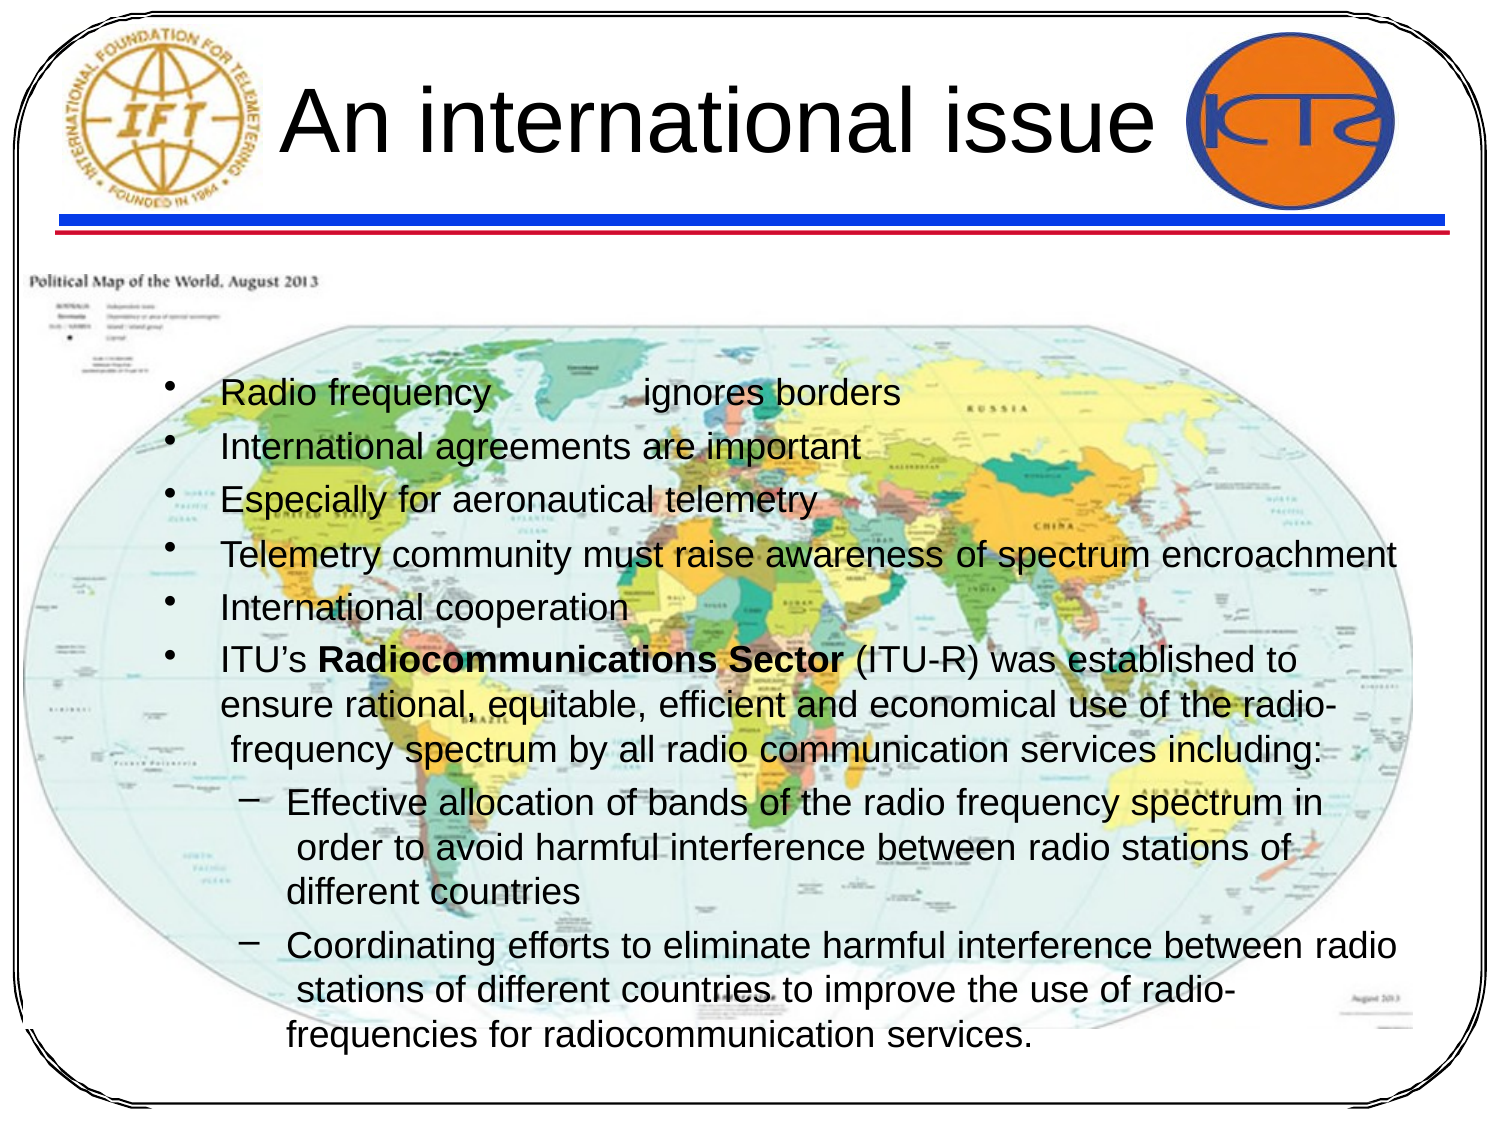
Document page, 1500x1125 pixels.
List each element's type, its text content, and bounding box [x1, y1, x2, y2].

picture [62, 24, 263, 211]
picture [62, 24, 92, 44]
picture [75, 24, 103, 40]
picture [1186, 32, 1399, 211]
list Radio frequency ignores borders International agreements are important Especially for aeronautical telemetry Telemetry community must raise awareness of spectrum encroachment International cooperation ITU’s Radiocommunications Sector (ITU-R) was established to ensure rational, equitable, efficient and economical use of the radio- frequency spectrum by all radio communication services including: Effective allocation of bands of the radio frequency spectrum in order to avoid harmful interference between radio stations of different countries Coordinating efforts to eliminate harmful interference between radio stations of different countries to improve the use of radio- frequencies for radiocommunication services. [90, 1037, 1410, 1057]
picture [23, 274, 1414, 1030]
title An international issue [277, 59, 1160, 249]
